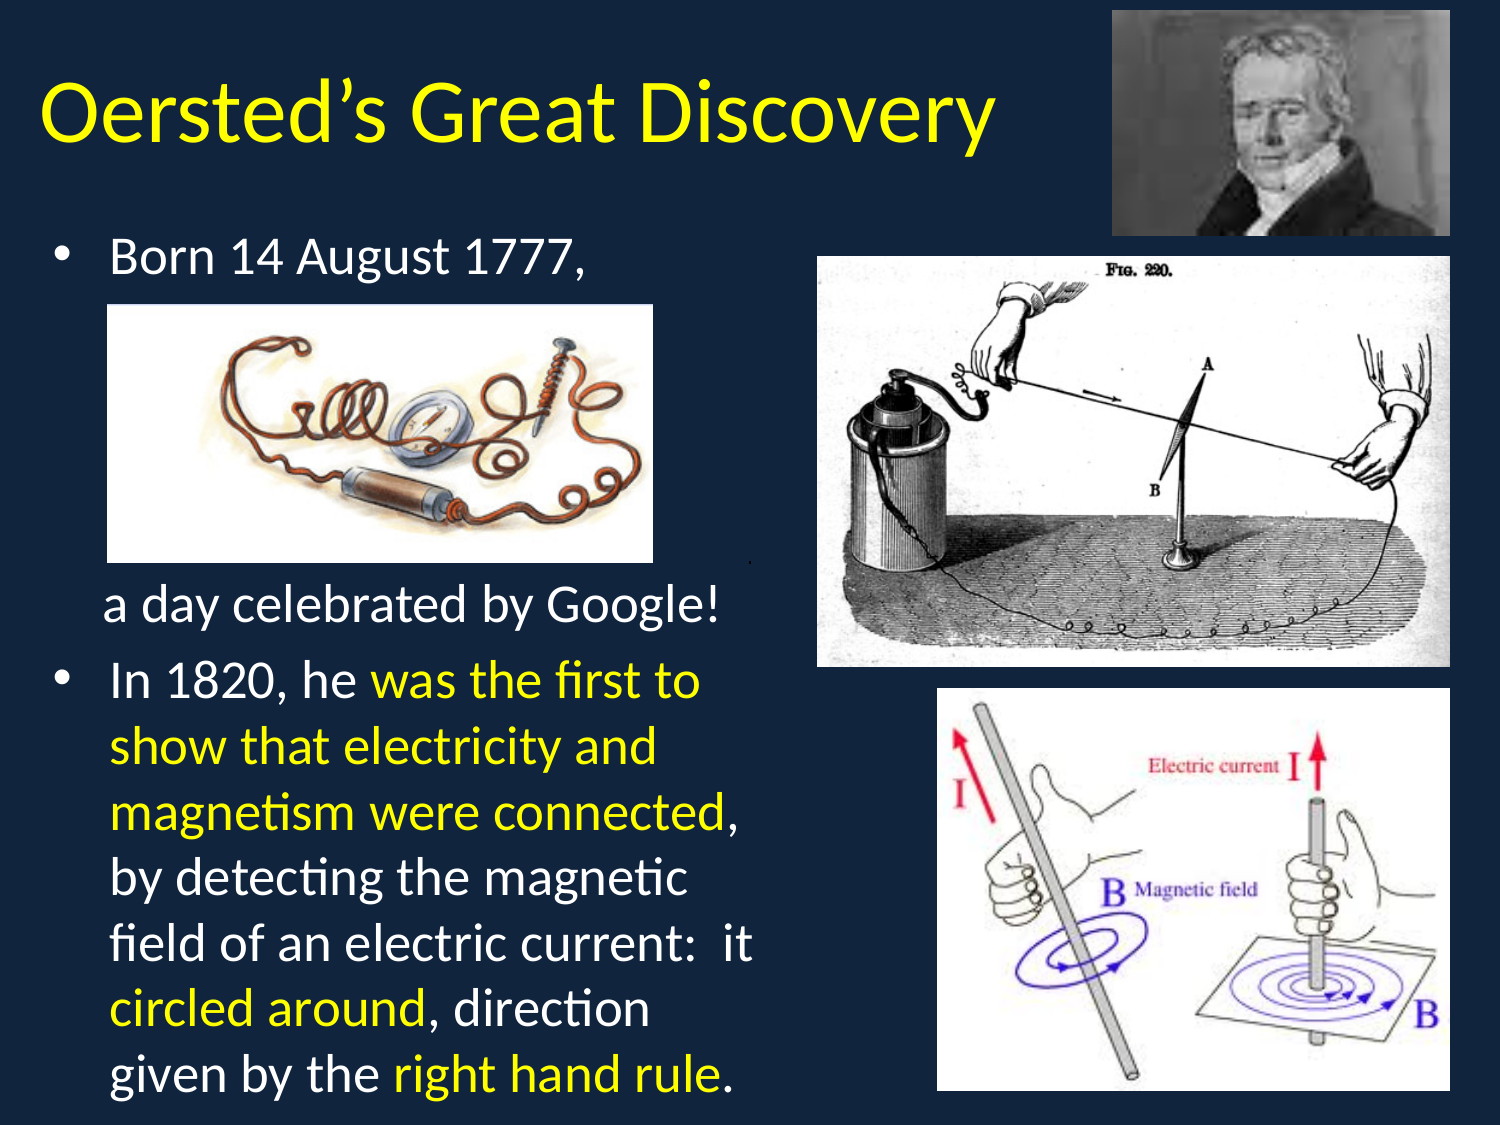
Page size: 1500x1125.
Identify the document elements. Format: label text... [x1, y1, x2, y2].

picture [817, 256, 1451, 667]
list Born 14 August 1777, a day celebrated by Google! In 1820, he was the first to show that electricity and magnetism were connected, by detecting the magnetic field of an electric current: it circled around, direction given by the right hand rule. [37, 212, 775, 1125]
title Oersted’s Great Discovery [24, 12, 1109, 200]
picture [1112, 10, 1451, 237]
picture [107, 304, 654, 563]
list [937, 688, 1451, 1091]
